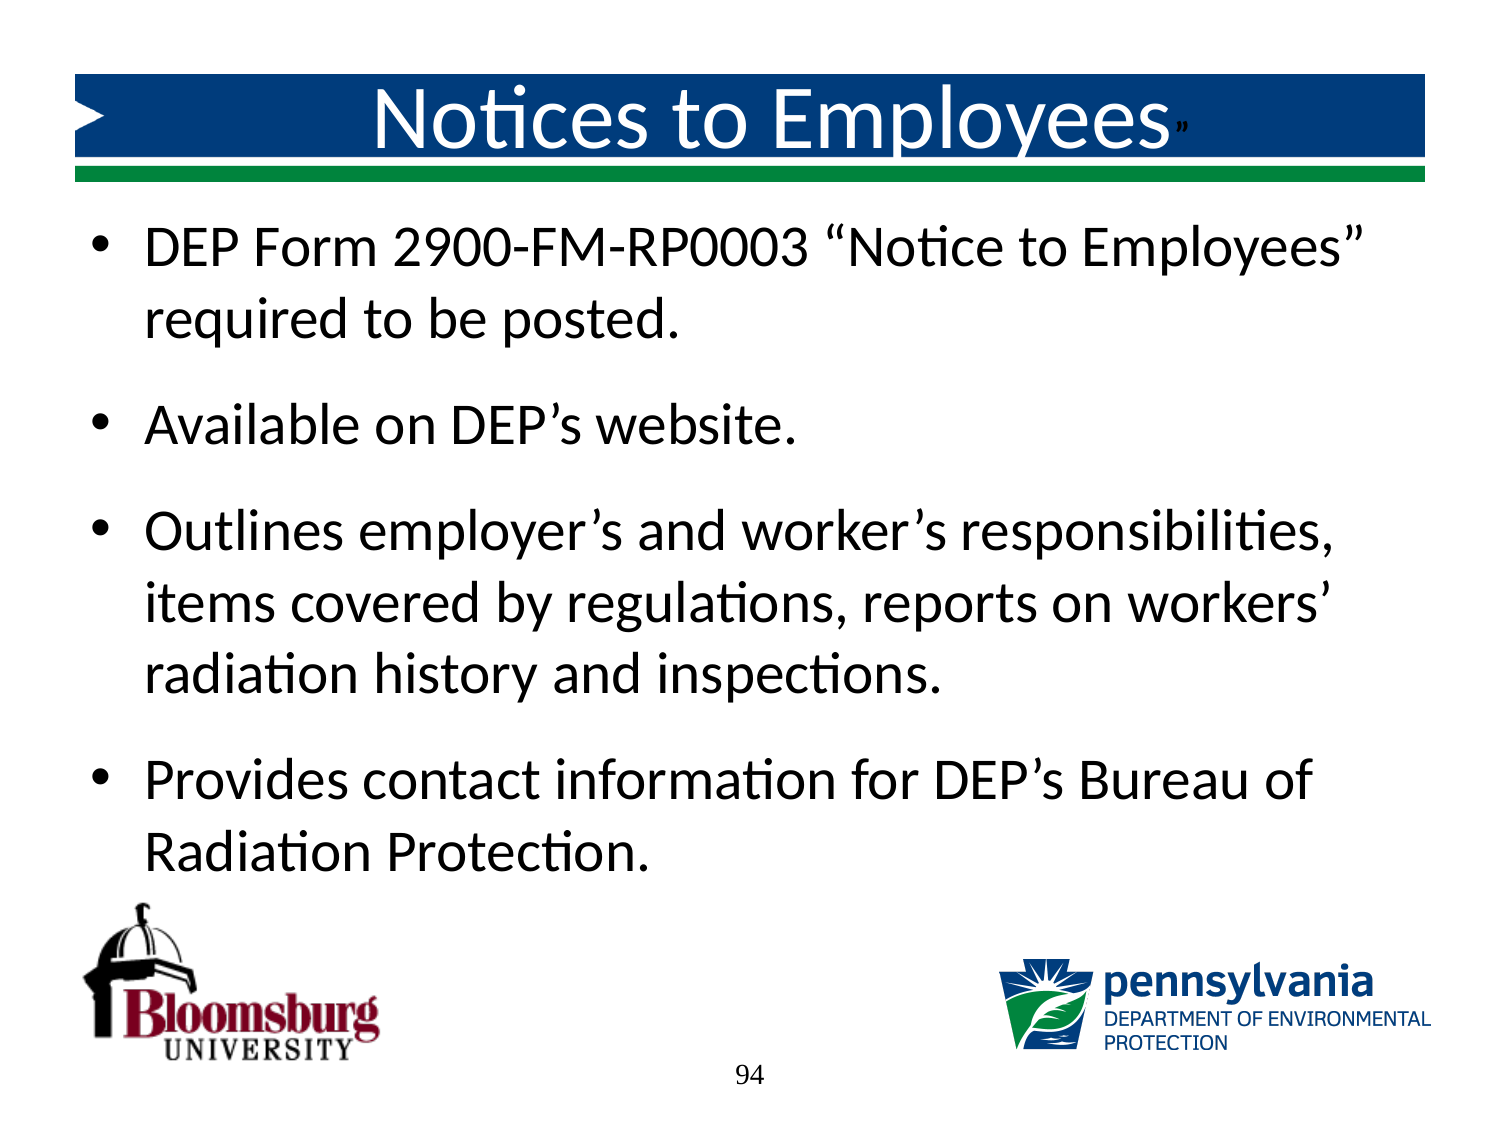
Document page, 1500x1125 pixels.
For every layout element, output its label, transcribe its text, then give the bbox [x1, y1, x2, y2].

picture [999, 958, 1431, 1051]
picture [74, 900, 388, 1073]
list DEP Form 2900-FM-RP0003 “Notice to Employees” required to be posted. Available on DEP’s website. Outlines employer’s and worker’s responsibilities, items covered by regulations, reports on workers’ radiation history and inspections. Provides contact information for DEP’s Bureau of Radiation Protection. [75, 200, 1425, 896]
footer 94 [512, 1042, 988, 1103]
text_box Notices to Employees” [112, 49, 1450, 175]
picture [74, 74, 1426, 182]
